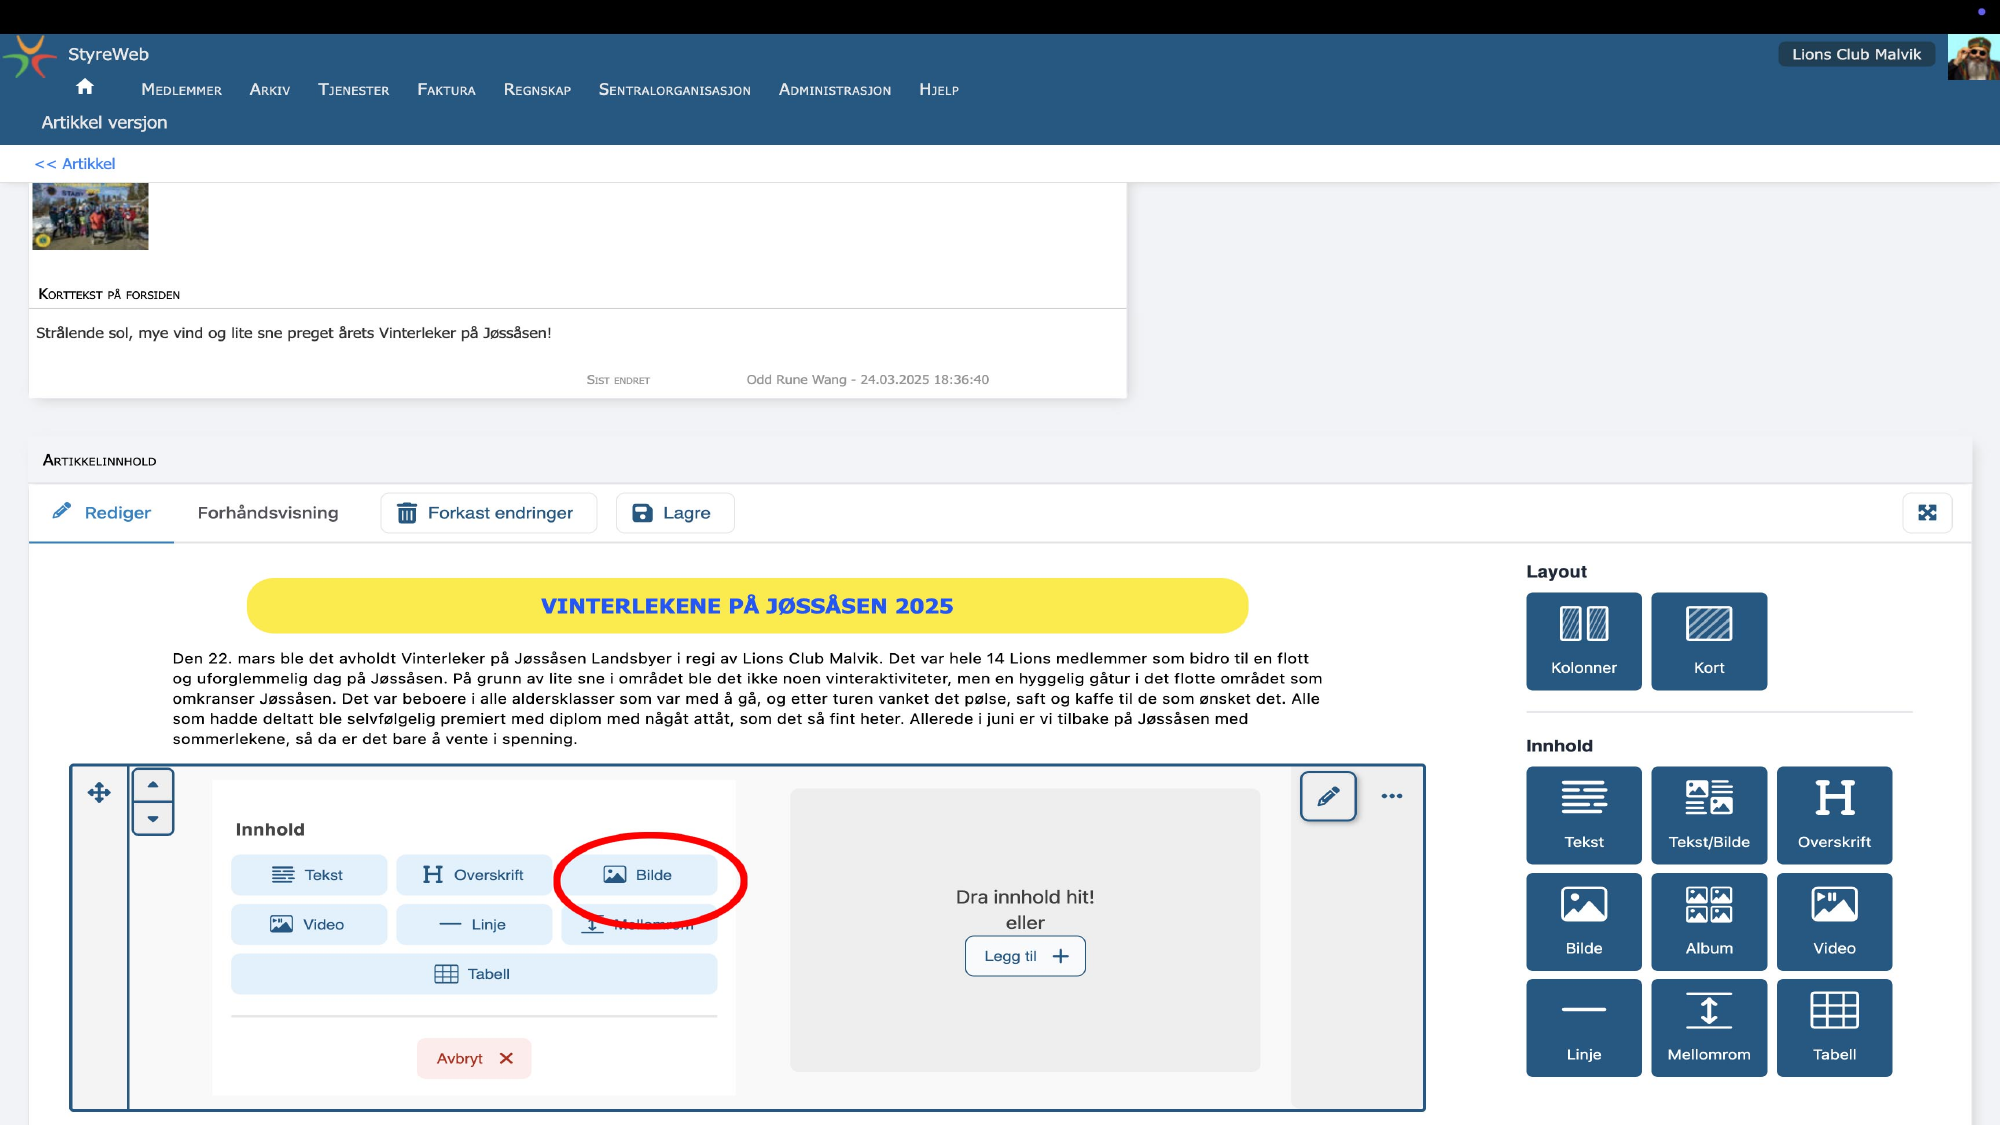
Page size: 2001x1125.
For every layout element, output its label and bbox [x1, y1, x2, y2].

list [0, 0, 2000, 1125]
